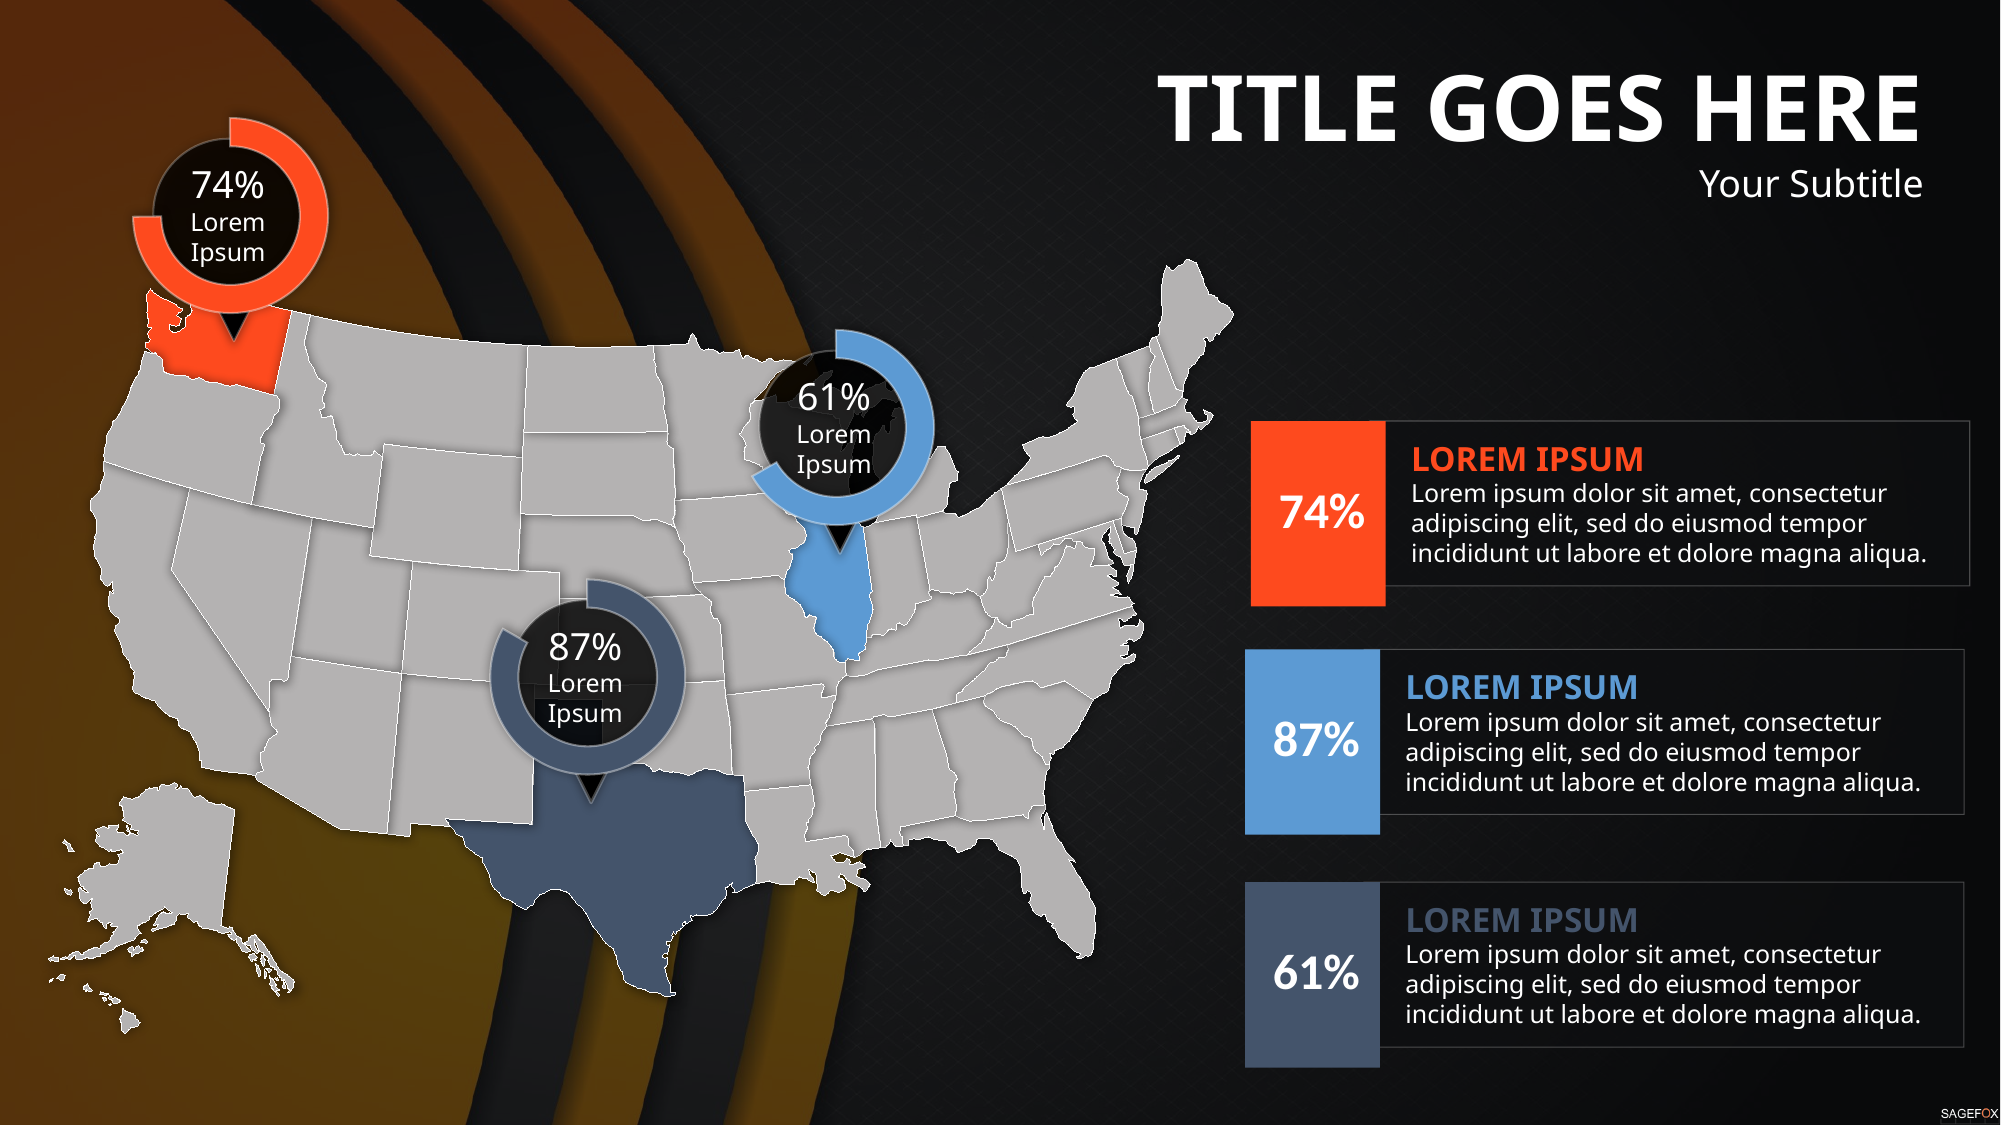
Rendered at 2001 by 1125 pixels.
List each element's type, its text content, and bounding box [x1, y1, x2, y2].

text_box TITLE GOES HERE Your Subtitle [1035, 42, 1939, 212]
text_box [750, 328, 936, 527]
text_box [402, 569, 560, 681]
text_box [48, 955, 59, 962]
text_box [980, 549, 1055, 617]
text_box [396, 684, 534, 837]
text_box [816, 726, 881, 852]
text_box [956, 619, 1144, 703]
text_box [1127, 479, 1148, 534]
text_box [1121, 616, 1132, 622]
text_box [131, 117, 330, 315]
text_box 61% Lorem Ipsum [758, 349, 900, 488]
text_box [1174, 425, 1192, 444]
picture [1123, 526, 1132, 538]
picture [998, 481, 1008, 490]
text_box [103, 351, 280, 505]
text_box [883, 717, 958, 847]
text_box [255, 657, 402, 834]
text_box [984, 690, 1091, 765]
text_box [99, 991, 121, 1006]
text_box [872, 526, 931, 636]
text_box [1158, 259, 1234, 385]
text_box [966, 541, 1135, 656]
text_box [1001, 465, 1129, 552]
text_box [716, 585, 847, 689]
text_box [678, 494, 807, 583]
text_box [119, 1008, 141, 1034]
text_box [262, 310, 383, 528]
picture [283, 301, 298, 309]
text_box [739, 400, 758, 464]
text_box [223, 320, 245, 342]
text_box [580, 782, 602, 803]
picture [1183, 388, 1192, 401]
text_box [1128, 536, 1136, 544]
text_box [489, 578, 687, 776]
text_box [1144, 455, 1180, 484]
text_box [369, 443, 521, 571]
text_box [910, 812, 1096, 959]
text_box [1123, 348, 1144, 391]
picture [1940, 0, 2001, 1125]
text_box [83, 983, 93, 992]
text_box [523, 345, 668, 433]
text_box [662, 594, 725, 674]
text_box [887, 446, 959, 521]
text_box [529, 523, 686, 590]
text_box [520, 439, 676, 528]
text_box [1149, 406, 1214, 430]
text_box [944, 707, 1047, 822]
text_box [302, 531, 404, 664]
text_box [794, 530, 874, 661]
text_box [1245, 882, 1991, 1068]
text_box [1245, 649, 1991, 835]
text_box [56, 974, 66, 981]
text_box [1250, 420, 1997, 607]
picture [1114, 556, 1122, 563]
text_box 87% Lorem Ipsum [525, 599, 652, 738]
text_box [662, 333, 784, 492]
text_box 74% Lorem Ipsum [152, 137, 295, 276]
text_box [171, 496, 311, 712]
text_box [1038, 520, 1137, 565]
text_box [836, 662, 979, 725]
picture [1135, 555, 1143, 561]
text_box [1150, 430, 1176, 459]
text_box [744, 784, 871, 896]
text_box [60, 782, 295, 997]
text_box [736, 683, 836, 785]
text_box [145, 288, 285, 384]
picture [755, 390, 766, 400]
text_box [455, 773, 750, 997]
text_box [855, 601, 984, 677]
picture [998, 479, 1005, 486]
picture [1173, 447, 1188, 453]
text_box [646, 680, 733, 776]
text_box [829, 532, 851, 554]
text_box [314, 316, 522, 450]
picture [1147, 337, 1152, 345]
text_box [1006, 358, 1149, 486]
text_box [1148, 336, 1184, 414]
text_box [918, 492, 1001, 595]
text_box [90, 470, 265, 775]
